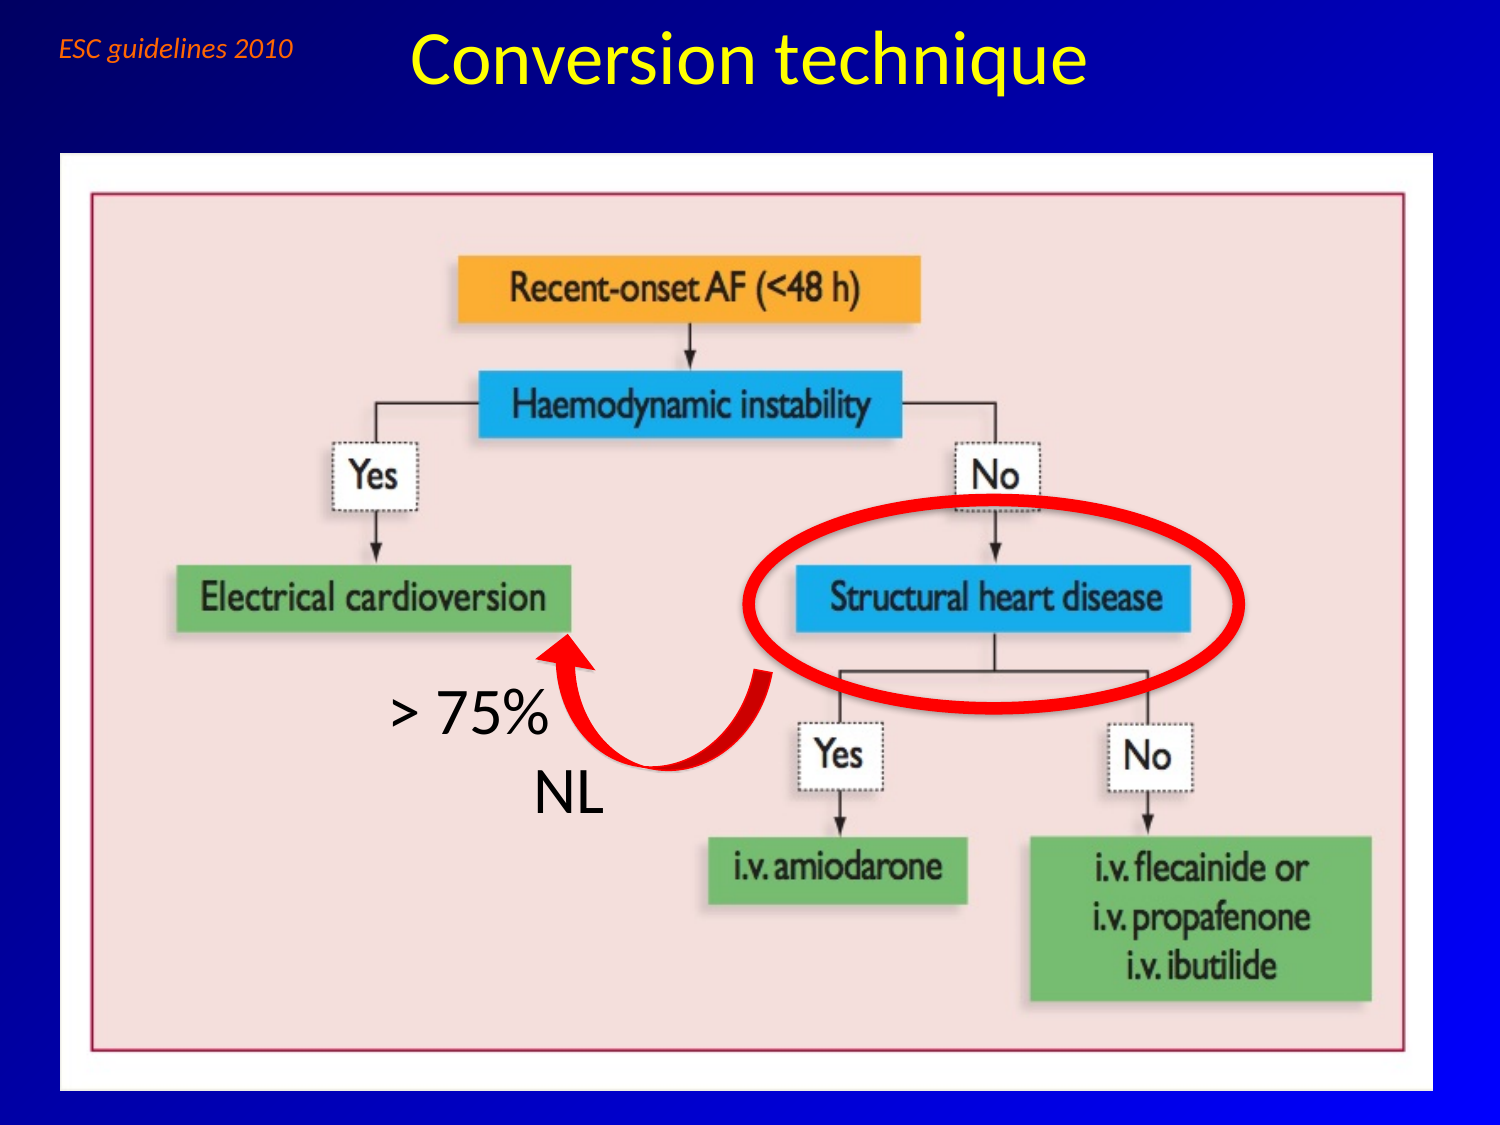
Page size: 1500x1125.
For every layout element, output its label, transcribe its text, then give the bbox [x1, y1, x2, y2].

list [0, 152, 1500, 1091]
title Conversion technique [74, 0, 1426, 109]
text_box ESC guidelines 2010 [43, 22, 308, 72]
